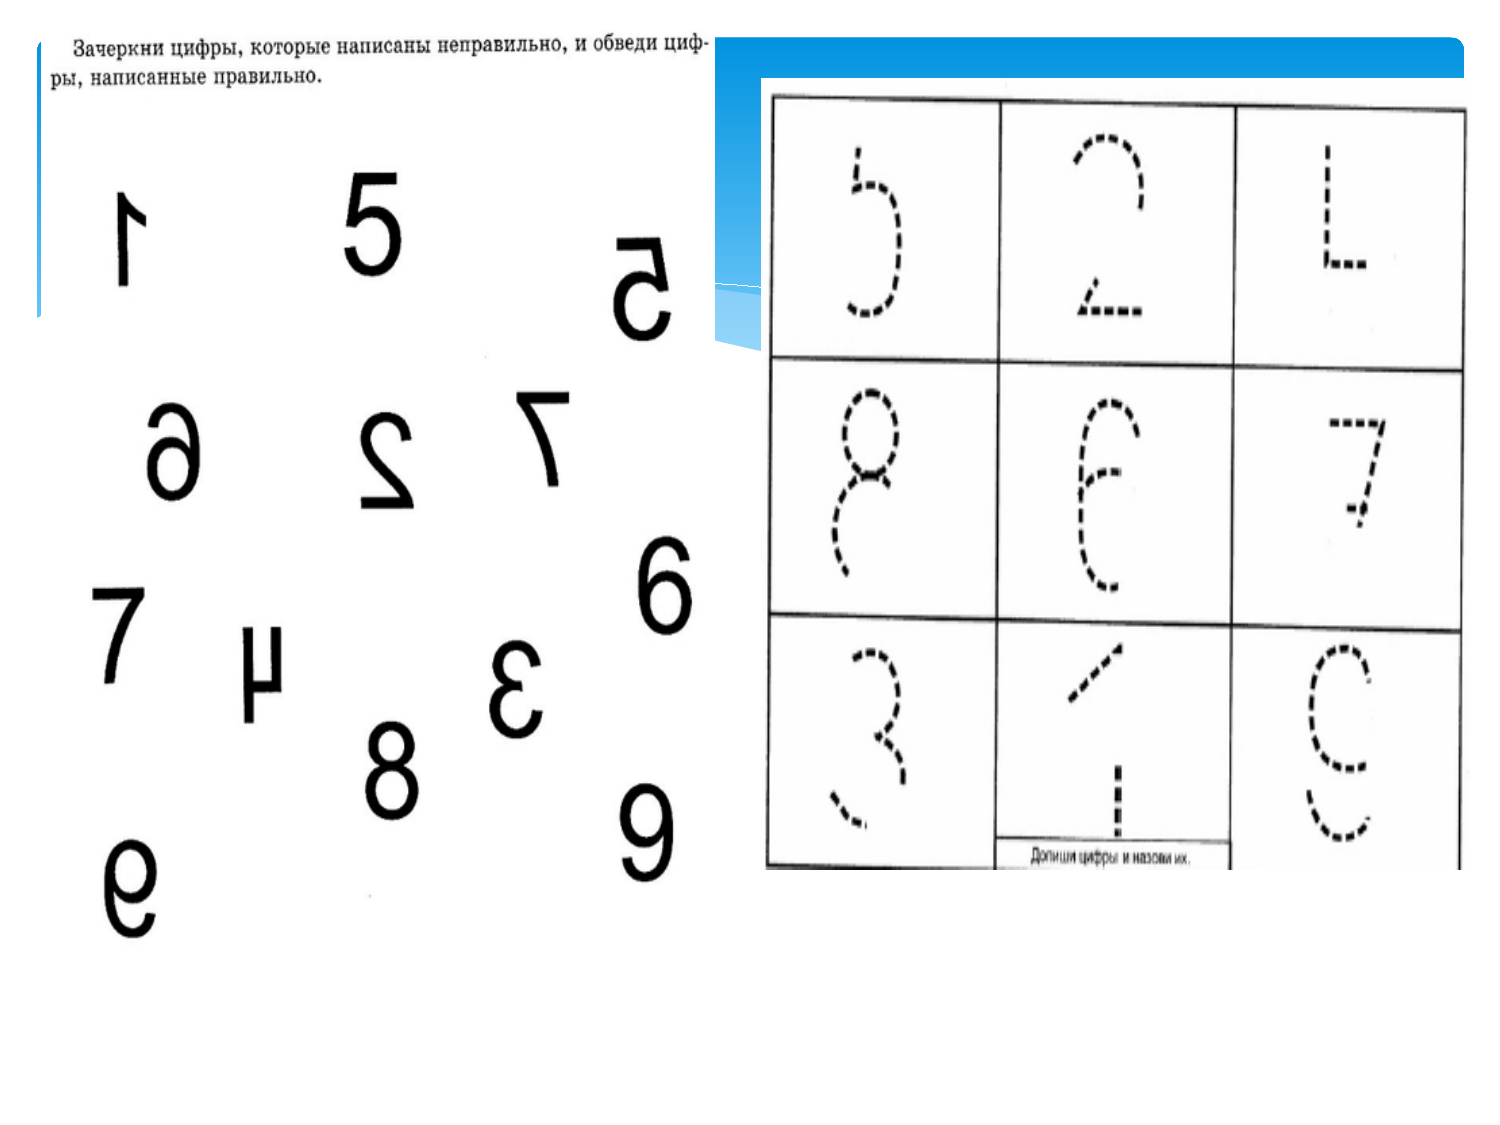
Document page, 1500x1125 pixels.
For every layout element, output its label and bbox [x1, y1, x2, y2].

list [41, 30, 715, 965]
picture [761, 77, 1471, 870]
